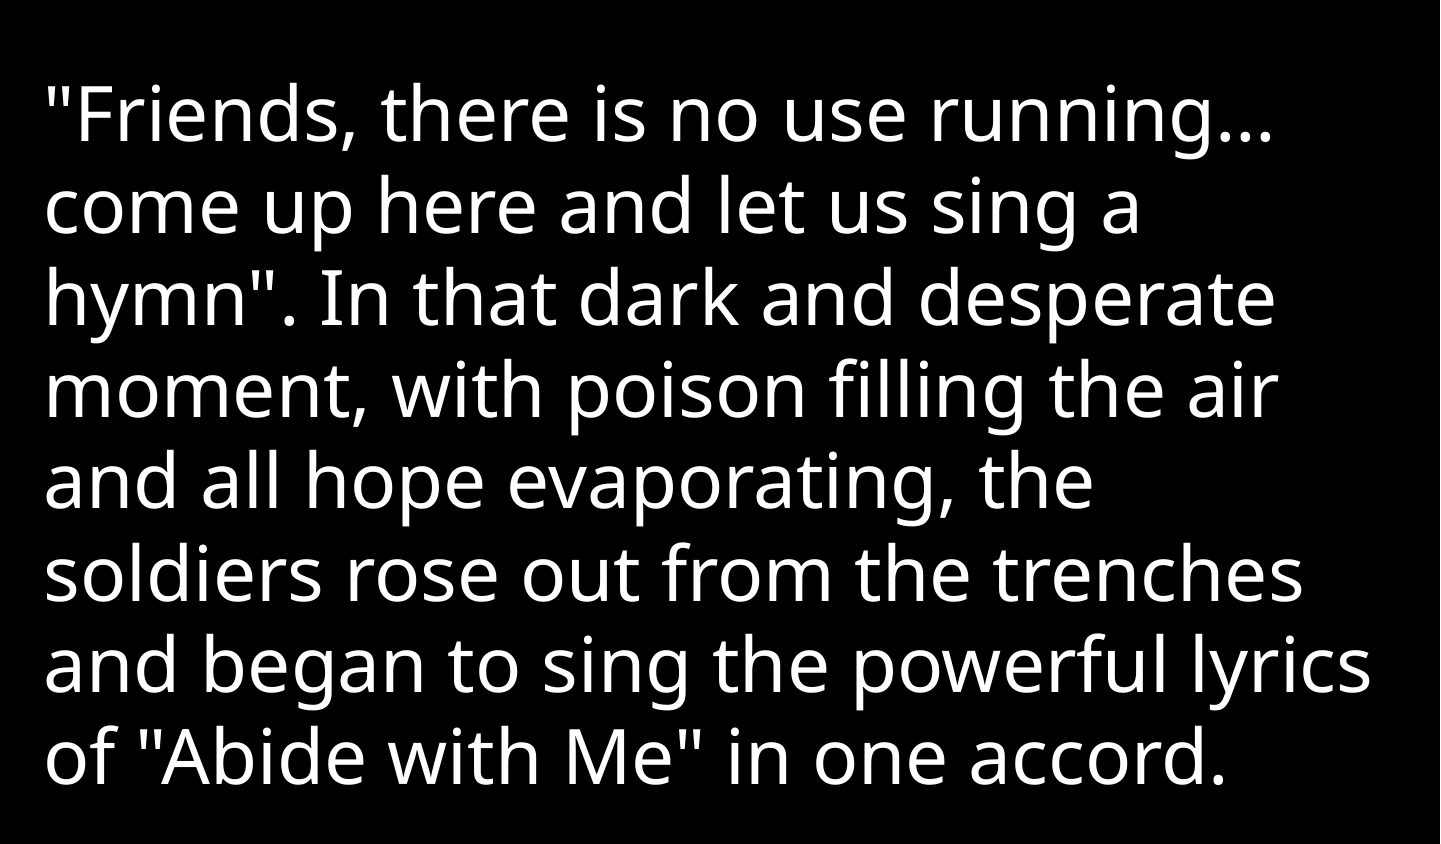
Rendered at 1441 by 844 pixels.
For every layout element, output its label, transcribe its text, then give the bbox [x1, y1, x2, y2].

subtitle "Friends, there is no use running… come up here and let us sing a hymn". In that dark and desperate moment, with poison filling the air and all hope evaporating, the soldiers rose out from the trenches and began to sing the powerful lyrics of "Abide with Me" in one accord. [32, 59, 1408, 844]
